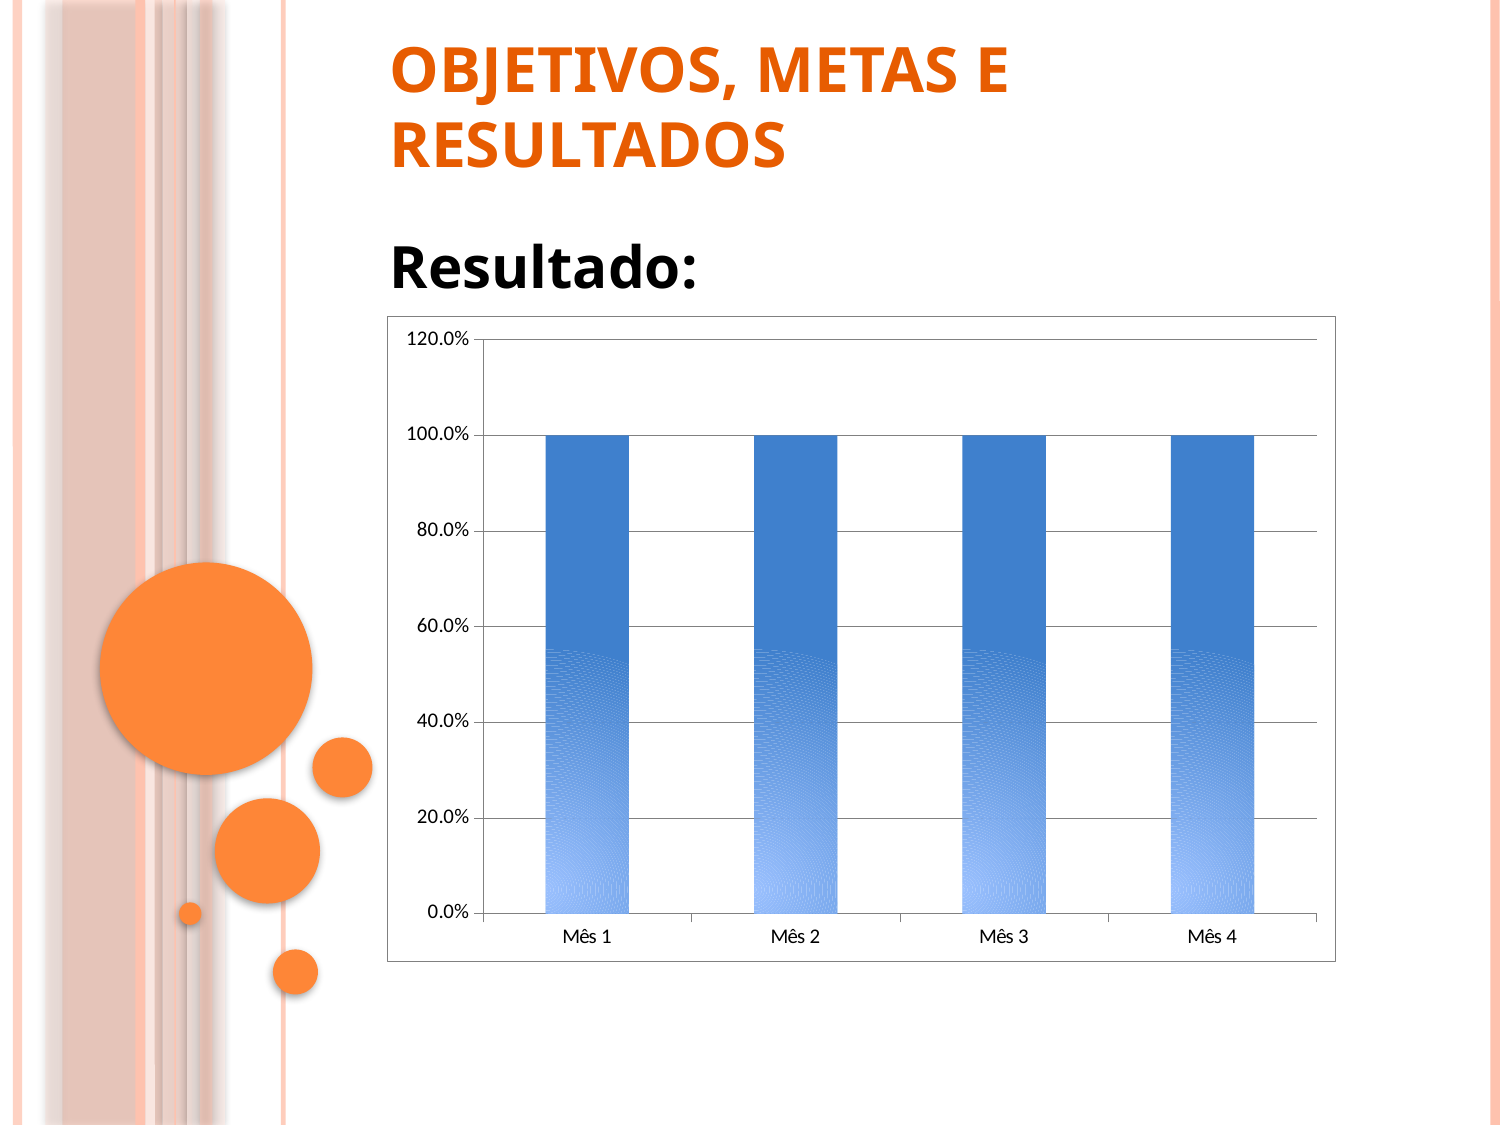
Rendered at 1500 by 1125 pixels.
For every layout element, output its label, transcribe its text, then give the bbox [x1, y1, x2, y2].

chart [386, 315, 1337, 963]
subtitle Resultado: [375, 222, 1388, 1046]
title Objetivos, metas e resultados [375, 46, 1430, 188]
